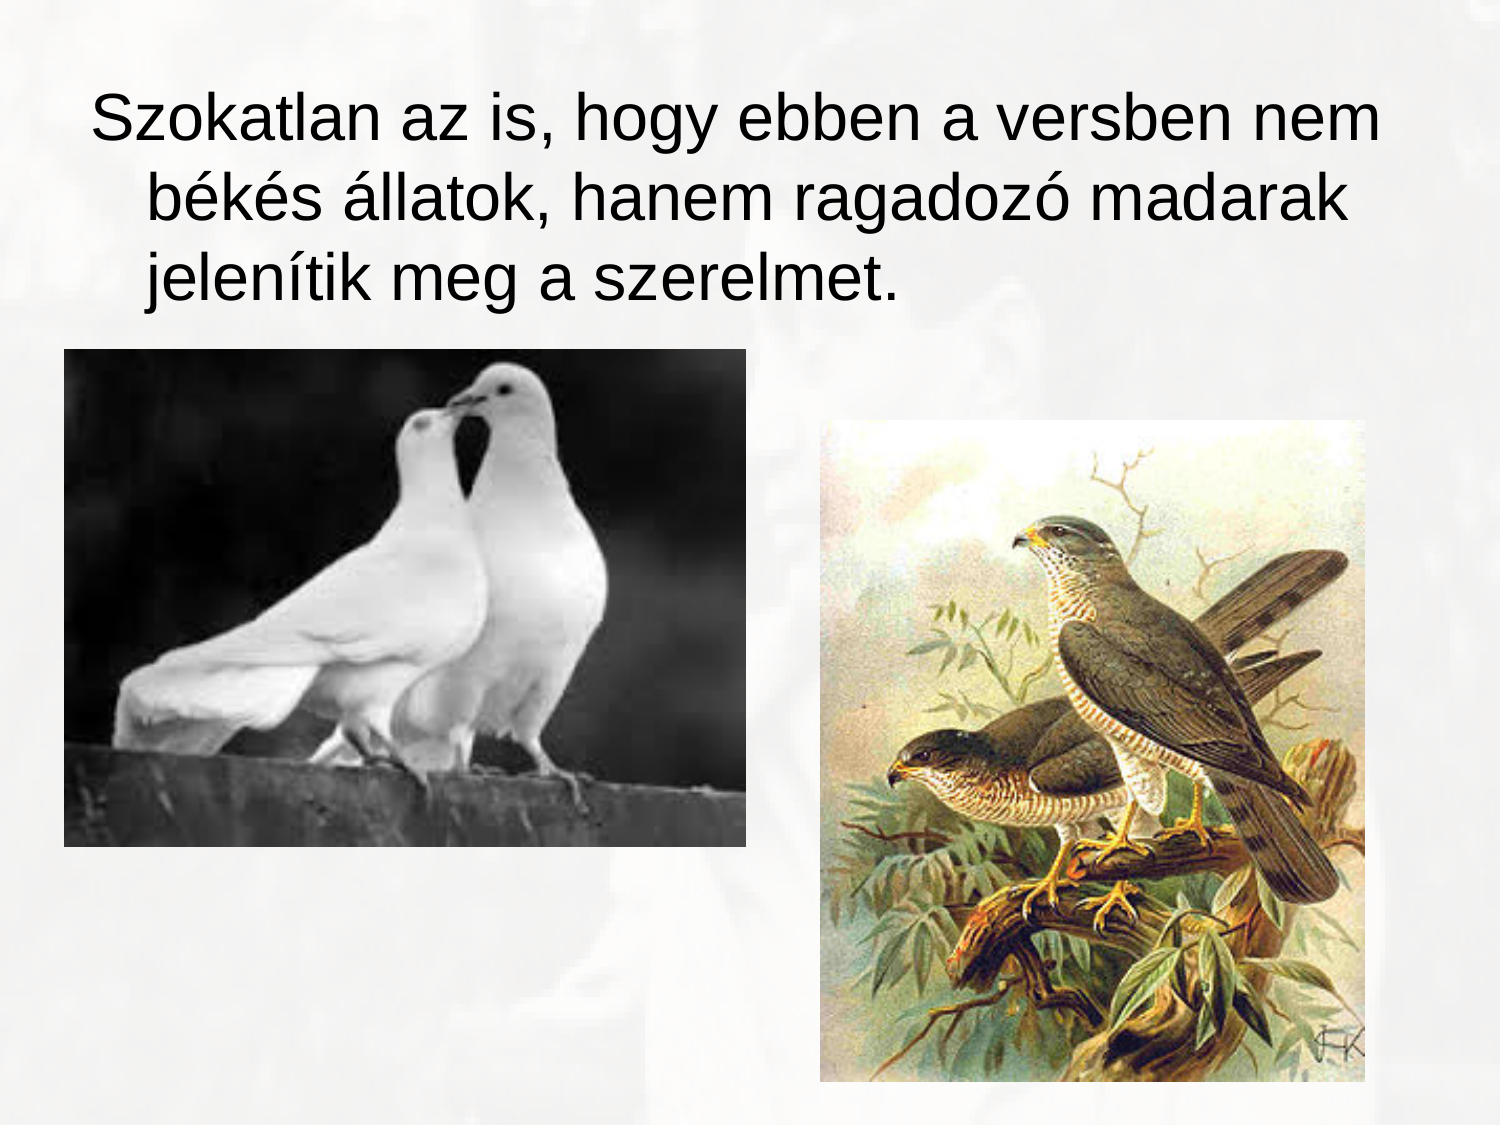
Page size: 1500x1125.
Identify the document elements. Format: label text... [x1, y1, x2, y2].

picture [820, 420, 1365, 1082]
list Szokatlan az is, hogy ebben a versben nem békés állatok, hanem ragadozó madarak jelenítik meg a szerelmet. [75, 66, 1425, 1005]
picture [64, 349, 746, 847]
